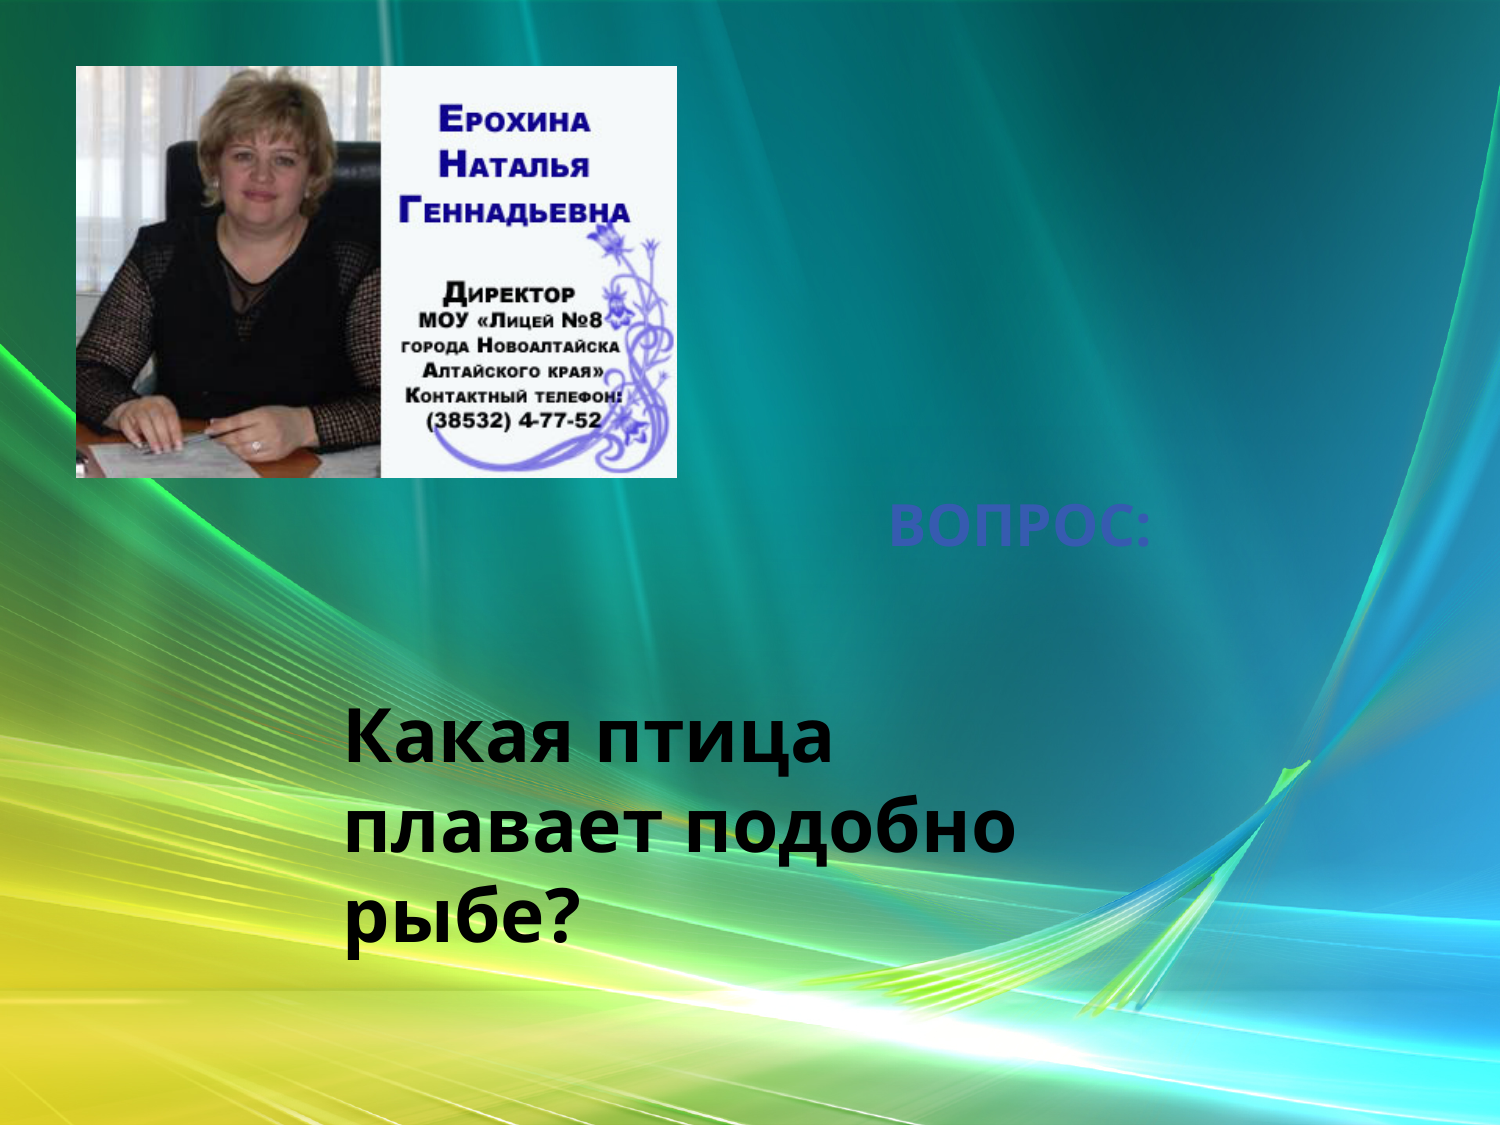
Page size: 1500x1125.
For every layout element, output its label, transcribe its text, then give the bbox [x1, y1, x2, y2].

text_box Какая птица плавает подобно рыбе? [328, 679, 1184, 965]
picture [0, 0, 1500, 1125]
text_box ВОПРОС: [872, 480, 1168, 566]
